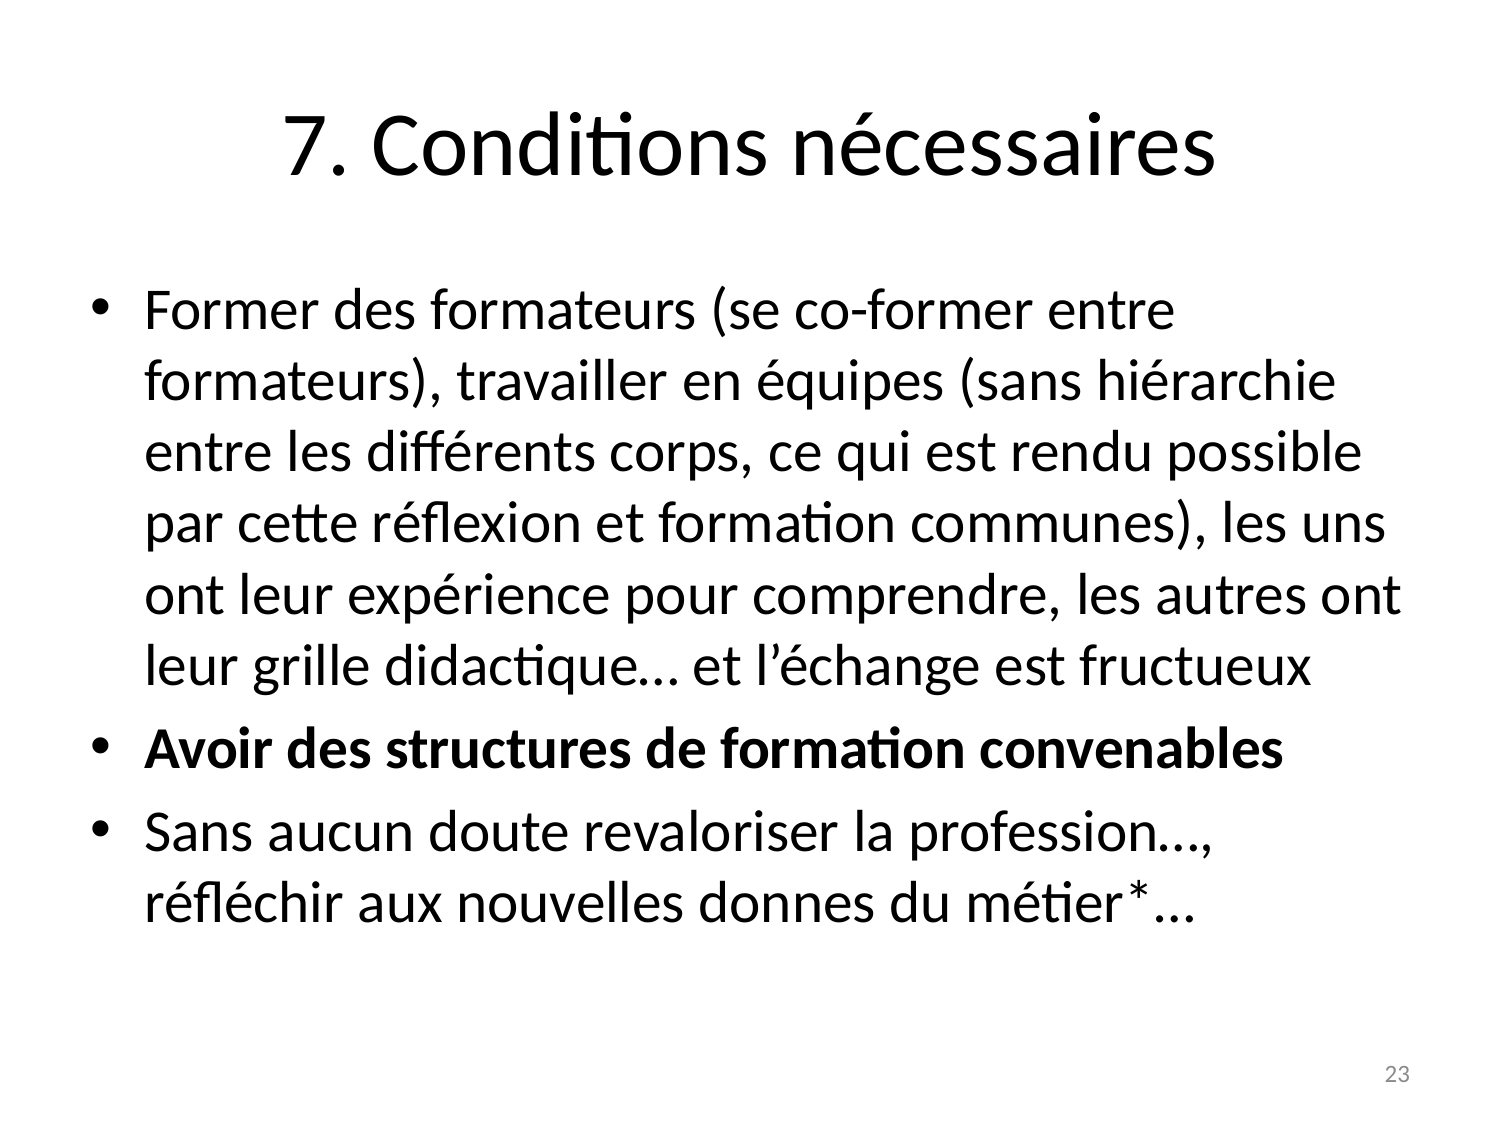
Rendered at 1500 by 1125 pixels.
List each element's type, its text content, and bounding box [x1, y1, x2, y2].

title 7. Conditions nécessaires [75, 45, 1425, 233]
slide_number 23 [1074, 1042, 1425, 1103]
list Former des formateurs (se co-former entre formateurs), travailler en équipes (sans hiérarchie entre les différents corps, ce qui est rendu possible par cette réflexion et formation communes), les uns ont leur expérience pour comprendre, les autres ont leur grille didactique… et l’échange est fructueux Avoir des structures de formation convenables Sans aucun doute revaloriser la profession…, réfléchir aux nouvelles donnes du métier*… [75, 262, 1425, 1005]
